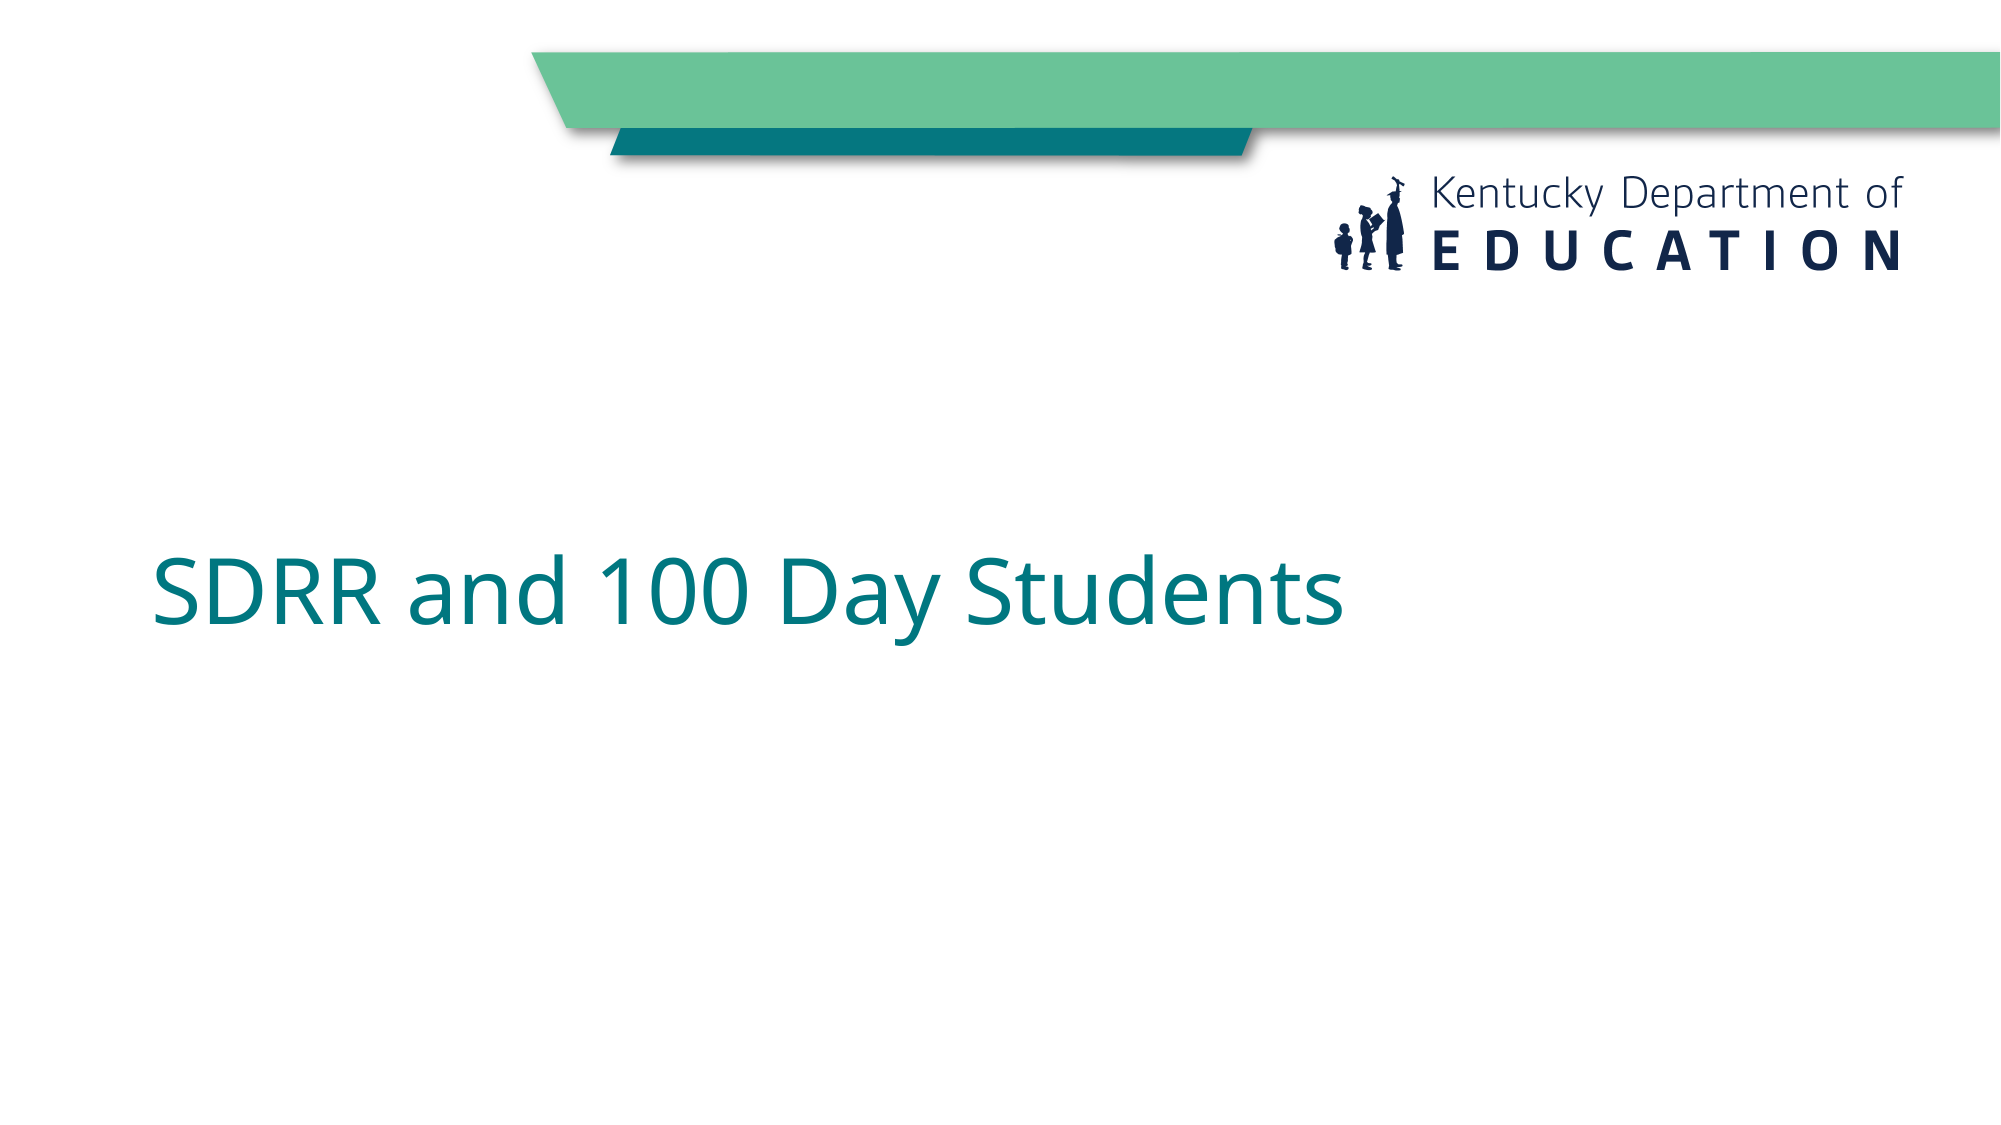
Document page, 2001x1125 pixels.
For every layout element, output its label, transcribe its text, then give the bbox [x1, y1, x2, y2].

title SDRR and 100 Day Students [136, 280, 1862, 653]
picture [0, 0, 2001, 1125]
